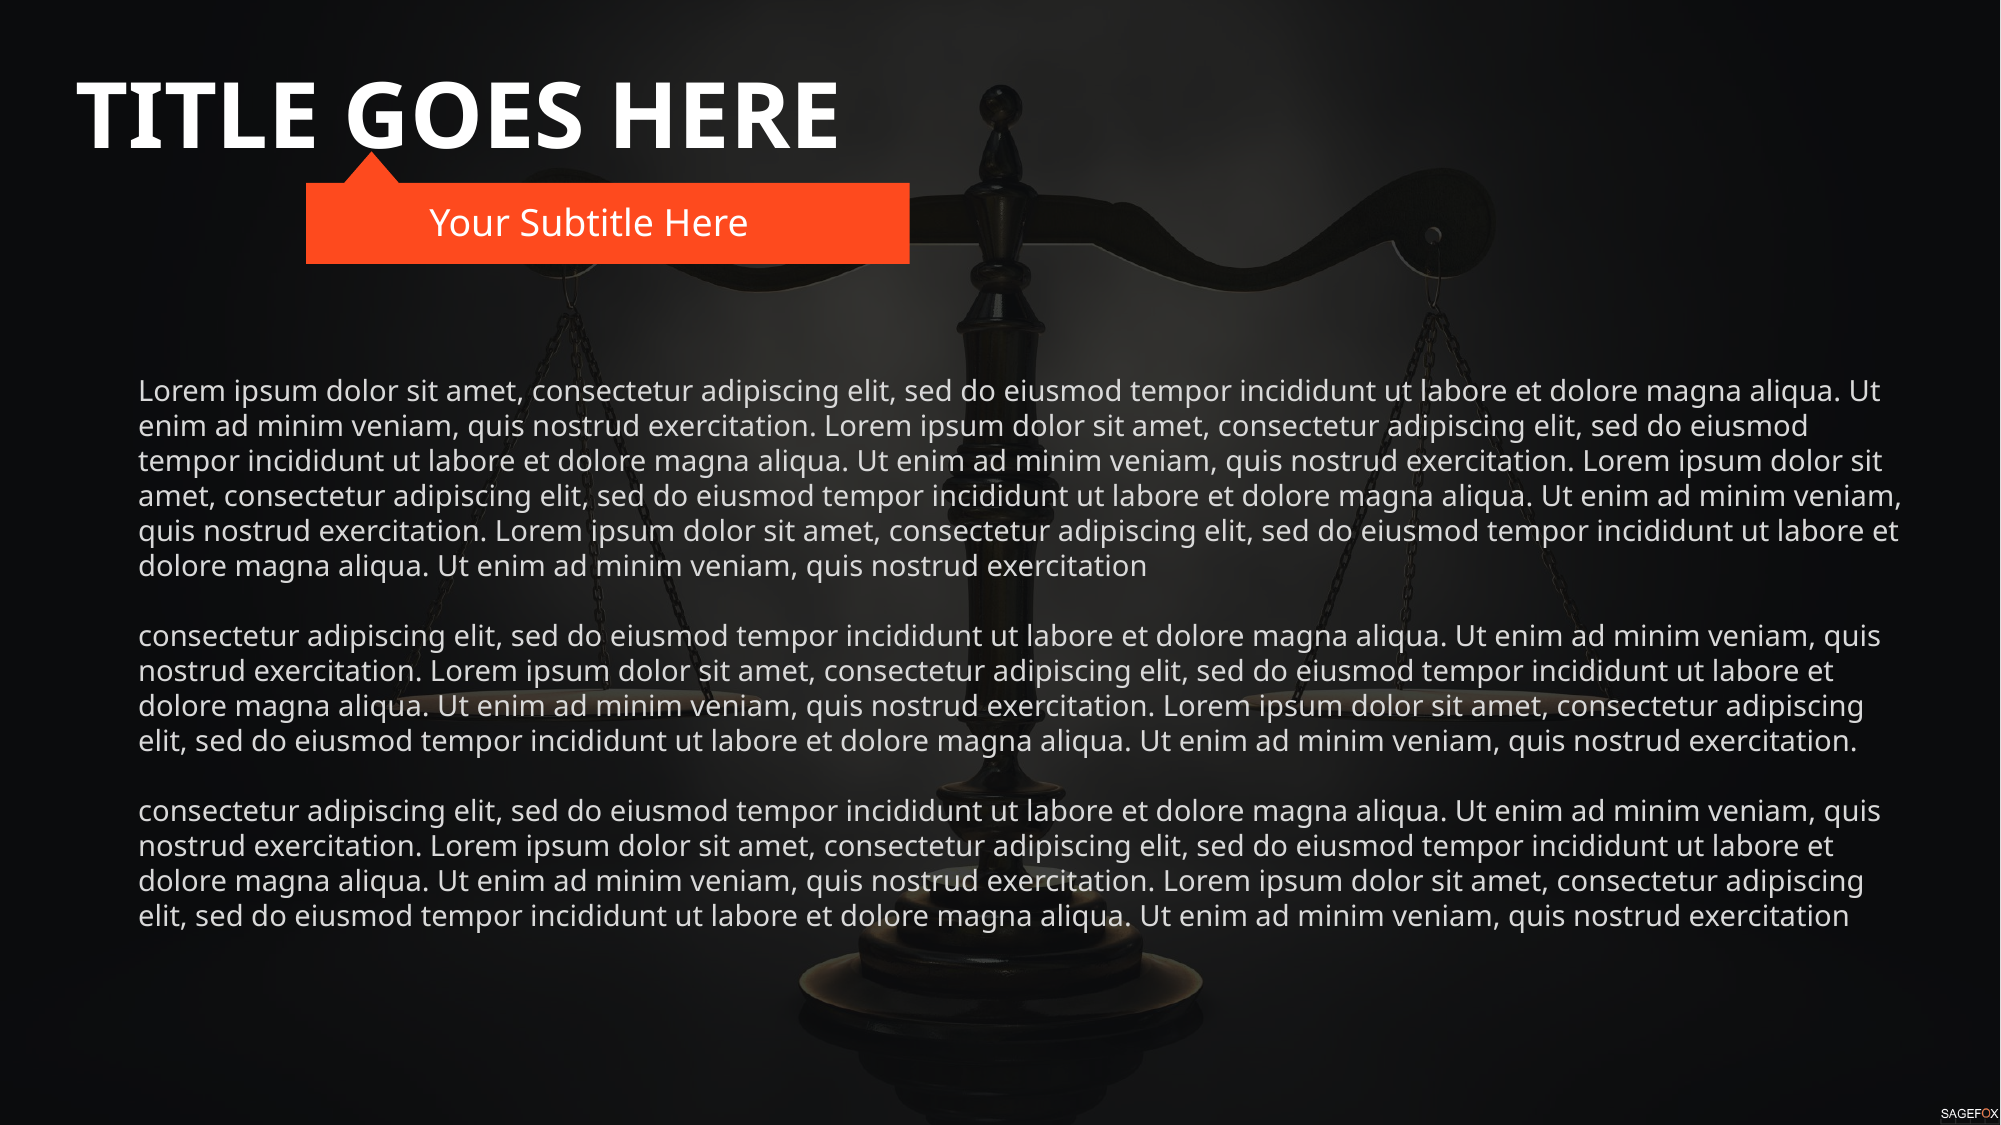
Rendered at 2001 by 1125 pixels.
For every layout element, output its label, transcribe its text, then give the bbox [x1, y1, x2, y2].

text_box TITLE GOES HERE [60, 49, 965, 175]
picture [1940, 0, 2001, 1125]
text_box Lorem ipsum dolor sit amet, consectetur adipiscing elit, sed do eiusmod tempor incididunt ut labore et dolore magna aliqua. Ut enim ad minim veniam, quis nostrud exercitation. Lorem ipsum dolor sit amet, consectetur adipiscing elit, sed do eiusmod tempor incididunt ut labore et dolore magna aliqua. Ut enim ad minim veniam, quis nostrud exercitation. Lorem ipsum dolor sit amet, consectetur adipiscing elit, sed do eiusmod tempor incididunt ut labore et dolore magna aliqua. Ut enim ad minim veniam, quis nostrud exercitation. Lorem ipsum dolor sit amet, consectetur adipiscing elit, sed do eiusmod tempor incididunt ut labore et dolore magna aliqua. Ut enim ad minim veniam, quis nostrud exercitation consectetur adipiscing elit, sed do eiusmod tempor incididunt ut labore et dolore magna aliqua. Ut enim ad minim veniam, quis nostrud exercitation. Lorem ipsum dolor sit amet, consectetur adipiscing elit, sed do eiusmod tempor incididunt ut labore et dolore magna aliqua. Ut enim ad minim veniam, quis nostrud exercitation. Lorem ipsum dolor sit amet, consectetur adipiscing elit, sed do eiusmod tempor incididunt ut labore et dolore magna aliqua. Ut enim ad minim veniam, quis nostrud exercitation. consectetur adipiscing elit, sed do eiusmod tempor incididunt ut labore et dolore magna aliqua. Ut enim ad minim veniam, quis nostrud exercitation. Lorem ipsum dolor sit amet, consectetur adipiscing elit, sed do eiusmod tempor incididunt ut labore et dolore magna aliqua. Ut enim ad minim veniam, quis nostrud exercitation. Lorem ipsum dolor sit amet, consectetur adipiscing elit, sed do eiusmod tempor incididunt ut labore et dolore magna aliqua. Ut enim ad minim veniam, quis nostrud exercitation [123, 365, 1930, 940]
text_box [306, 151, 910, 264]
